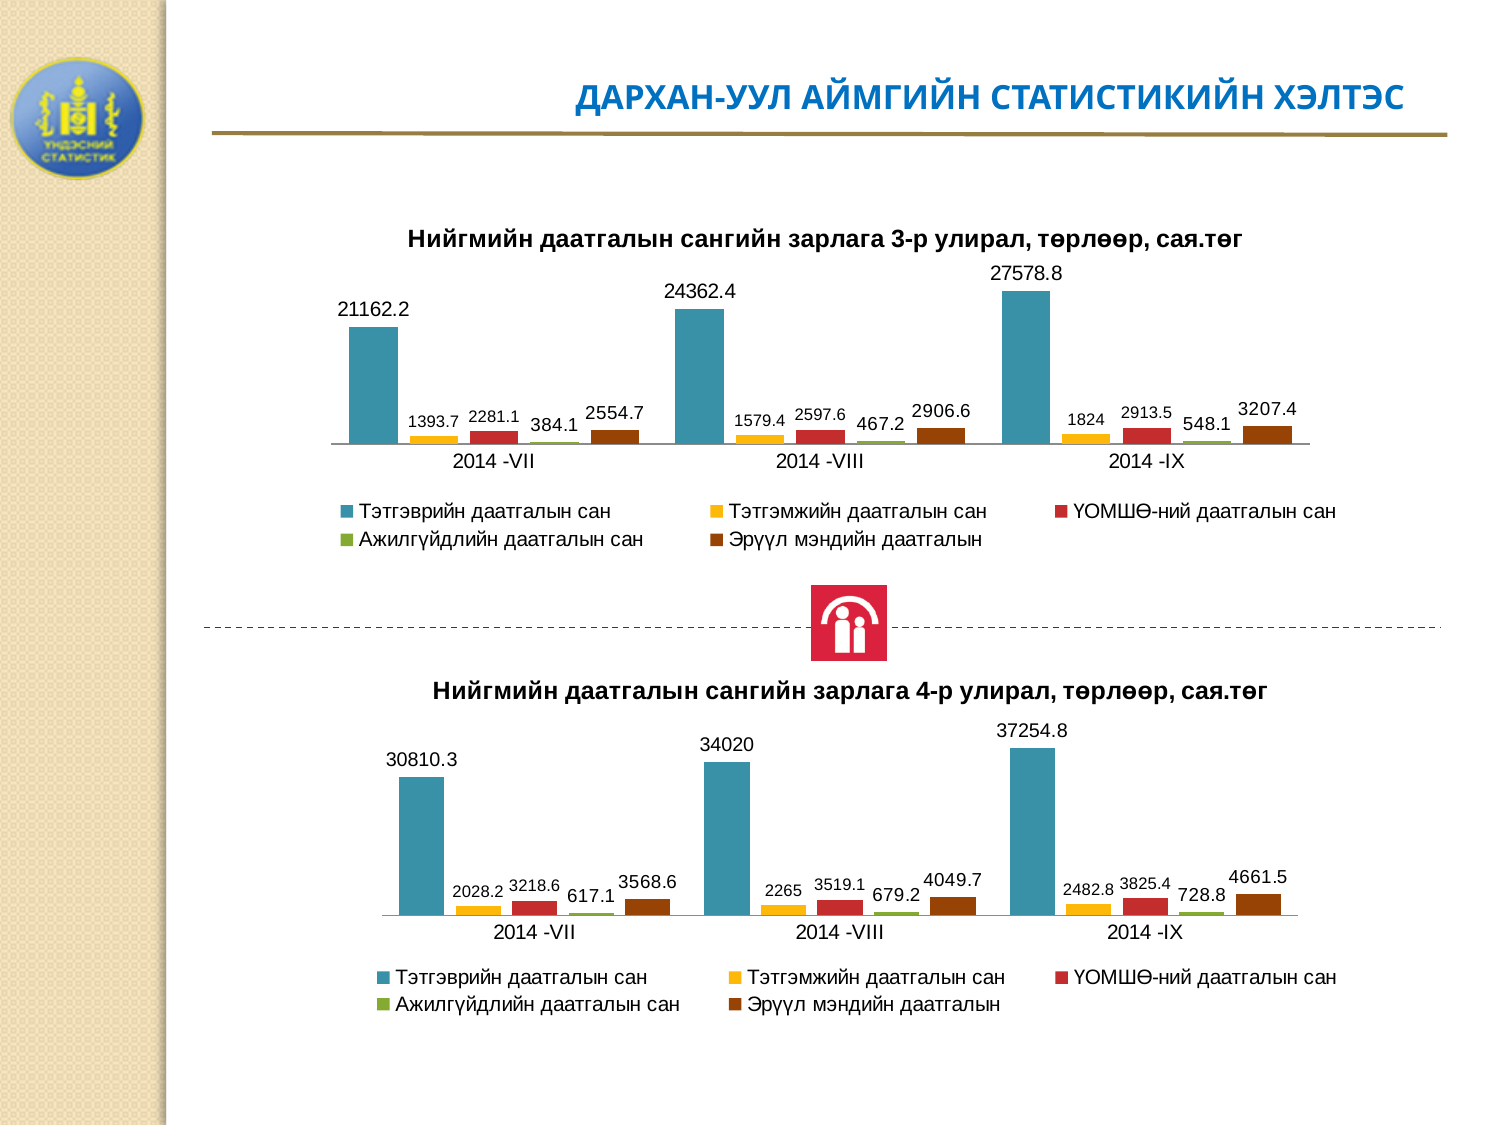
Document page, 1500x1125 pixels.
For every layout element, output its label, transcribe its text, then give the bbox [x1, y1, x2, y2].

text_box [211, 132, 1448, 136]
chart [319, 654, 1384, 1031]
picture [0, 48, 156, 191]
chart [264, 202, 1401, 568]
picture [811, 584, 887, 661]
text_box ДАРХАН-УУЛ АЙМГИЙН СТАТИСТИКИЙН ХЭЛТЭС [241, 69, 1421, 124]
